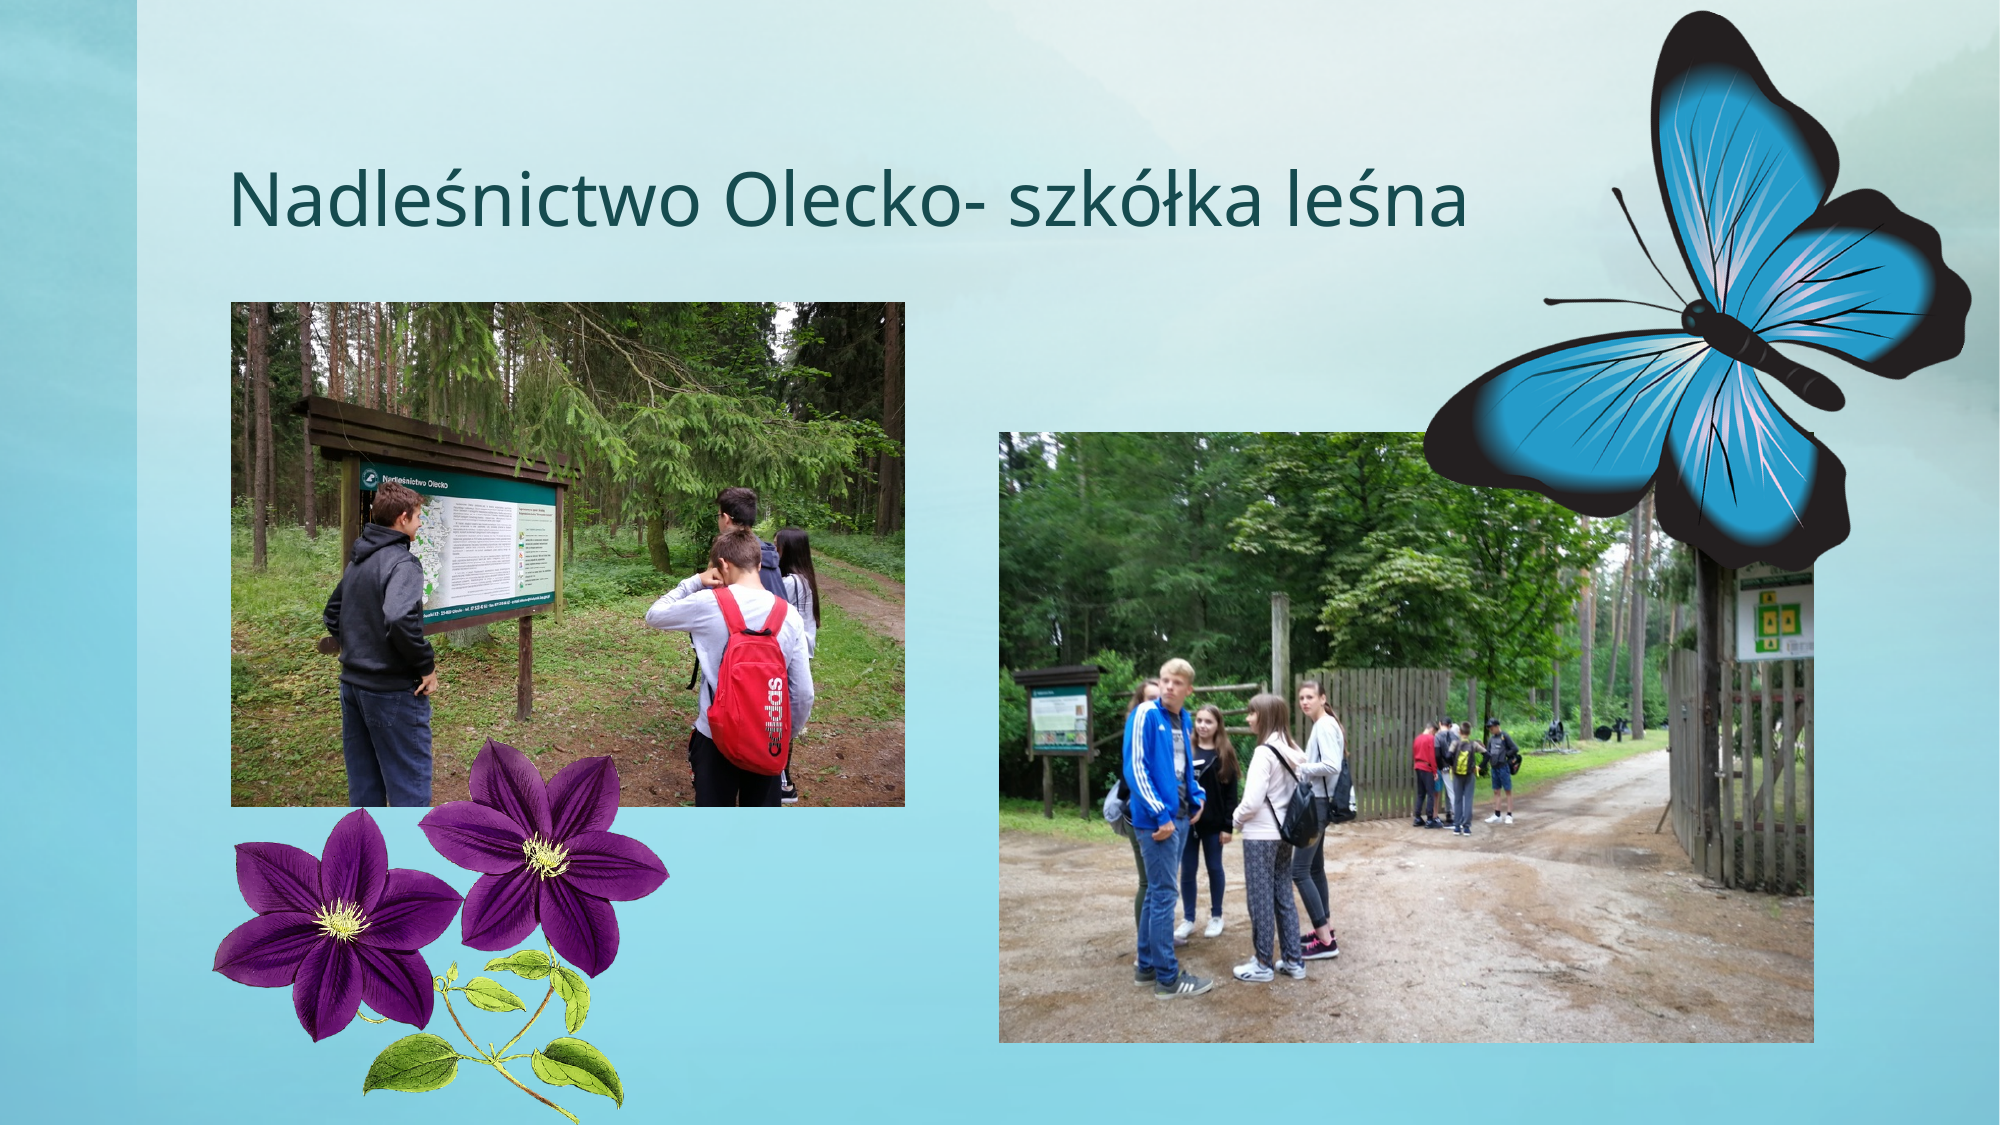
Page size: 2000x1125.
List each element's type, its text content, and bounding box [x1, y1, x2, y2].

title Nadleśnictwo Olecko- szkółka leśna [212, 62, 1570, 250]
picture [0, 0, 2000, 1125]
